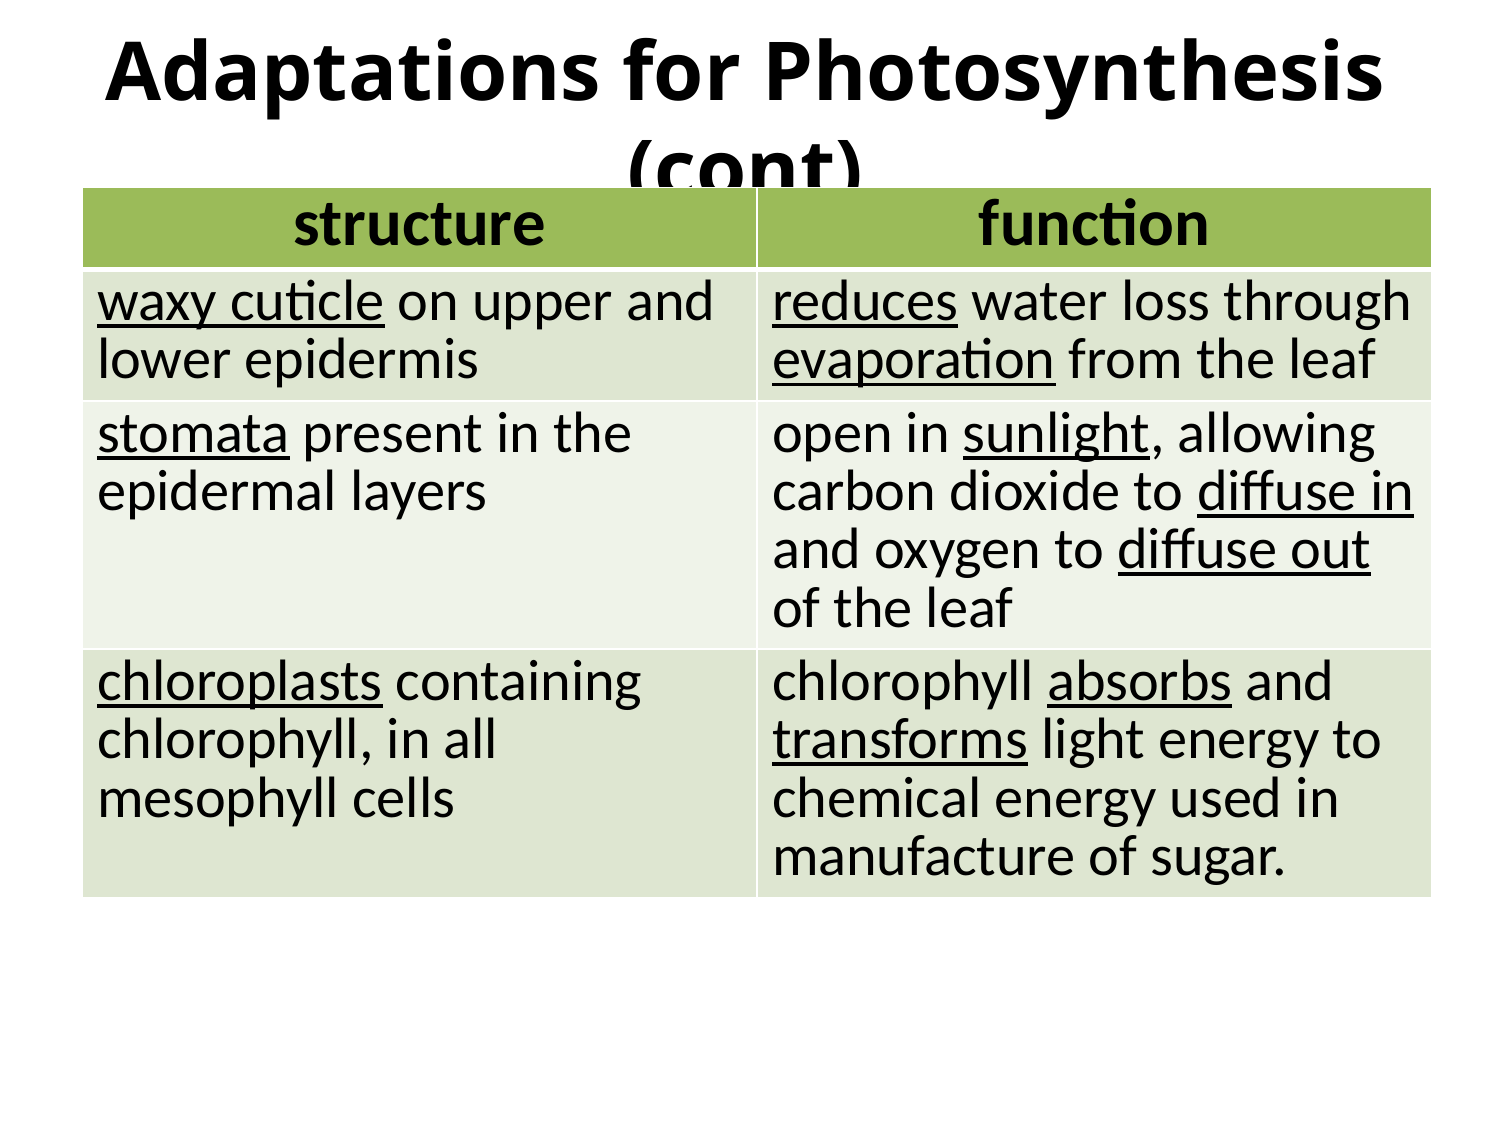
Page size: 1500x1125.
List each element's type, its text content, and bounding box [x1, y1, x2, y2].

title Adaptations for Photosynthesis (cont) [70, 23, 1421, 212]
table_cell stomata present in the epidermal layers [83, 402, 756, 648]
table_header structure [83, 188, 756, 267]
table_cell open in sunlight, allowing carbon dioxide to diffuse in and oxygen to diffuse out of the leaf [758, 402, 1431, 648]
table_cell chloroplasts containing chlorophyll, in all mesophyll cells [83, 650, 756, 897]
table_cell chlorophyll absorbs and transforms light energy to chemical energy used in manufacture of sugar. [758, 650, 1431, 897]
table_cell reduces water loss through evaporation from the leaf [758, 272, 1431, 400]
table_cell waxy cuticle on upper and lower epidermis [83, 272, 756, 400]
table_header function [758, 188, 1431, 267]
